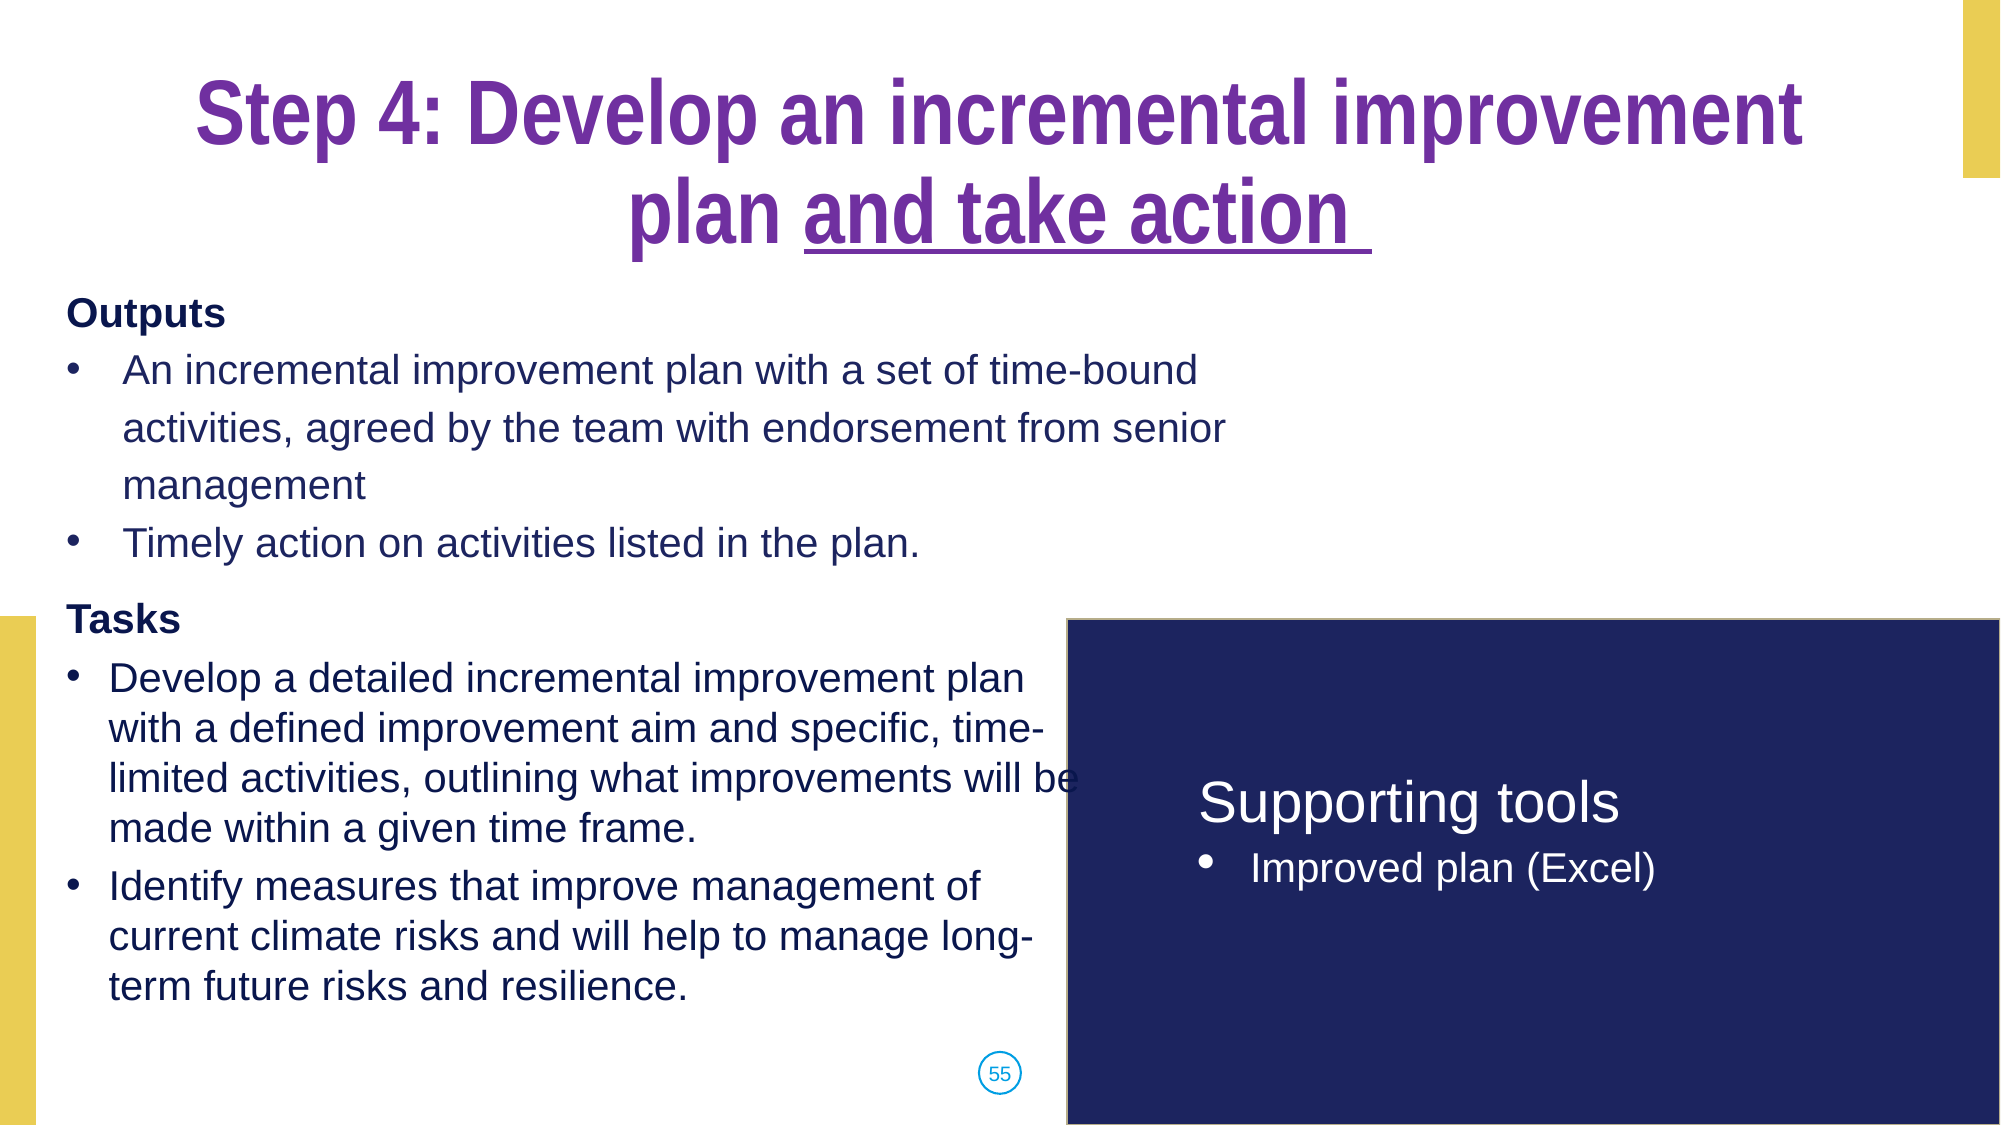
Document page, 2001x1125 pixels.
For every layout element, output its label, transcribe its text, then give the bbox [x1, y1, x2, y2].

text_box Tasks Develop a detailed incremental improvement plan with a defined improvement aim and specific, time-limited activities, outlining what improvements will be made within a given time frame. Identify measures that improve management of current climate risks and will help to manage long-term future risks and resilience. [51, 584, 1117, 1017]
list Step 4: Develop an incremental improvement plan and take action [137, 58, 1863, 178]
slide_number 55 [0, 1042, 2000, 1103]
text_box Outputs An incremental improvement plan with a set of time-bound activities, agreed by the team with endorsement from senior management Timely action on activities listed in the plan. [51, 278, 1275, 573]
text_box Supporting tools Improved plan (Excel) [1184, 756, 1934, 899]
